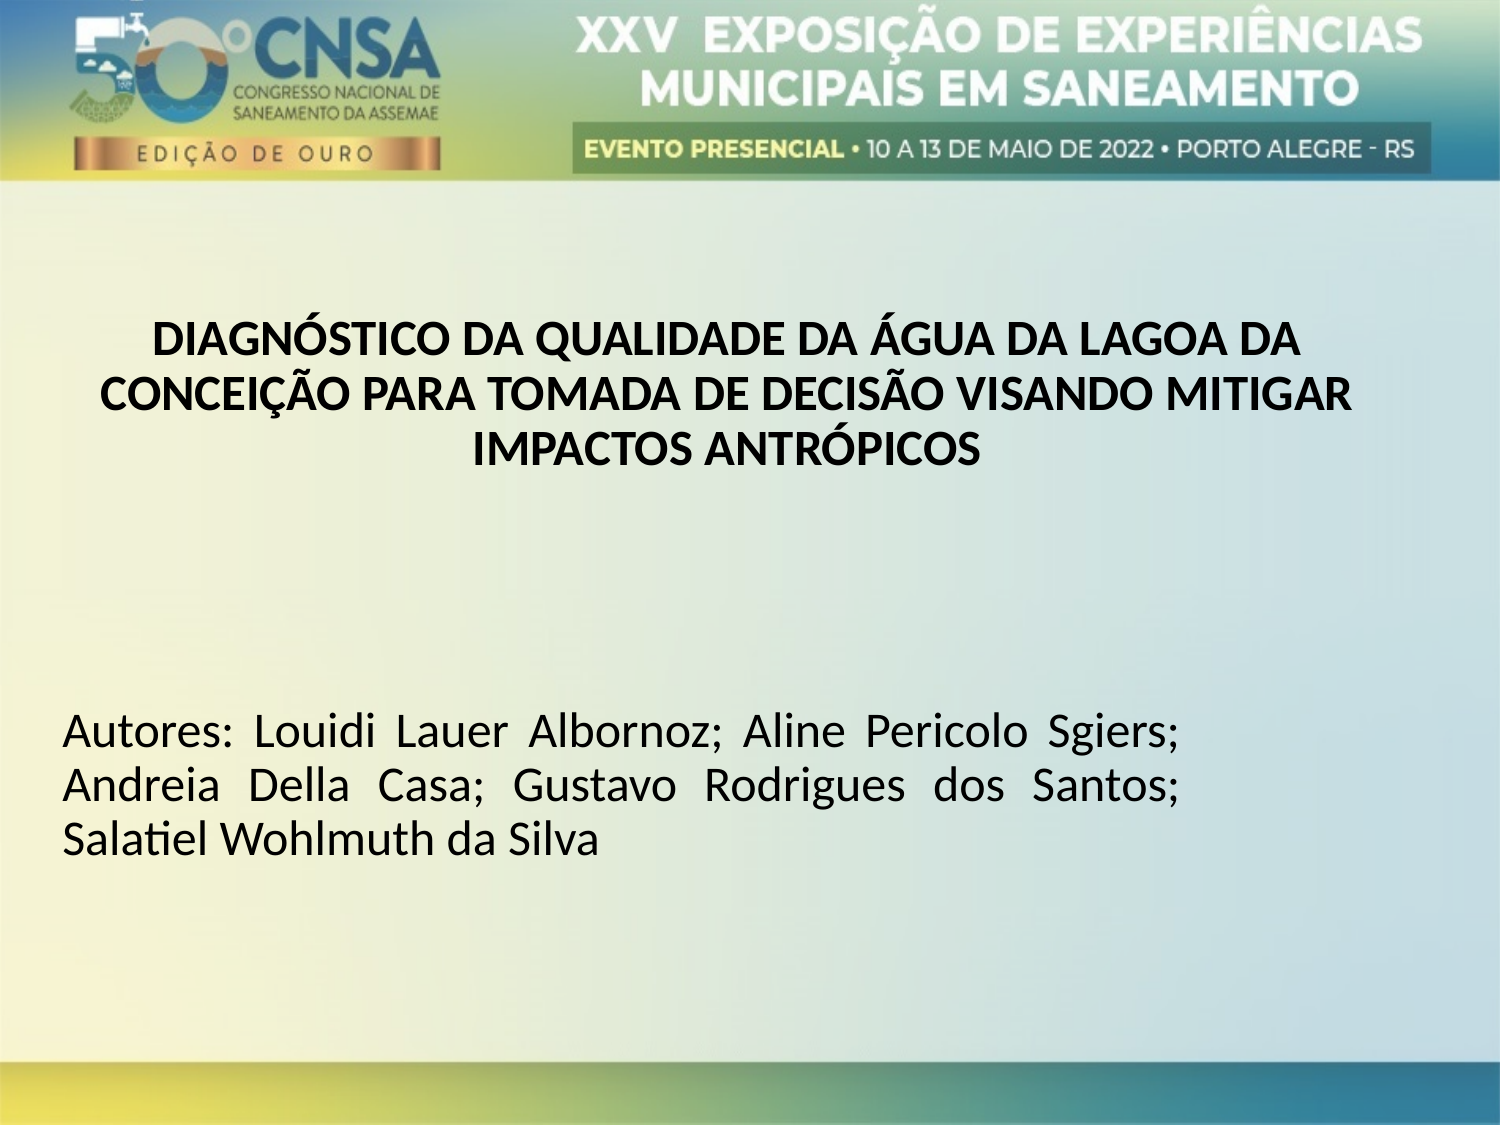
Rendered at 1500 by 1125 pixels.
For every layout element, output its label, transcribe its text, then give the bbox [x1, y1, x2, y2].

title DIAGNÓSTICO DA QUALIDADE DA ÁGUA DA LAGOA DA CONCEIÇÃO PARA TOMADA DE DECISÃO VISANDO MITIGAR IMPACTOS ANTRÓPICOS [89, 303, 1365, 477]
subtitle Autores: Louidi Lauer Albornoz; Aline Pericolo Sgiers; Andreia Della Casa; Gustavo Rodrigues dos Santos; Salatiel Wohlmuth da Silva [62, 703, 1182, 976]
